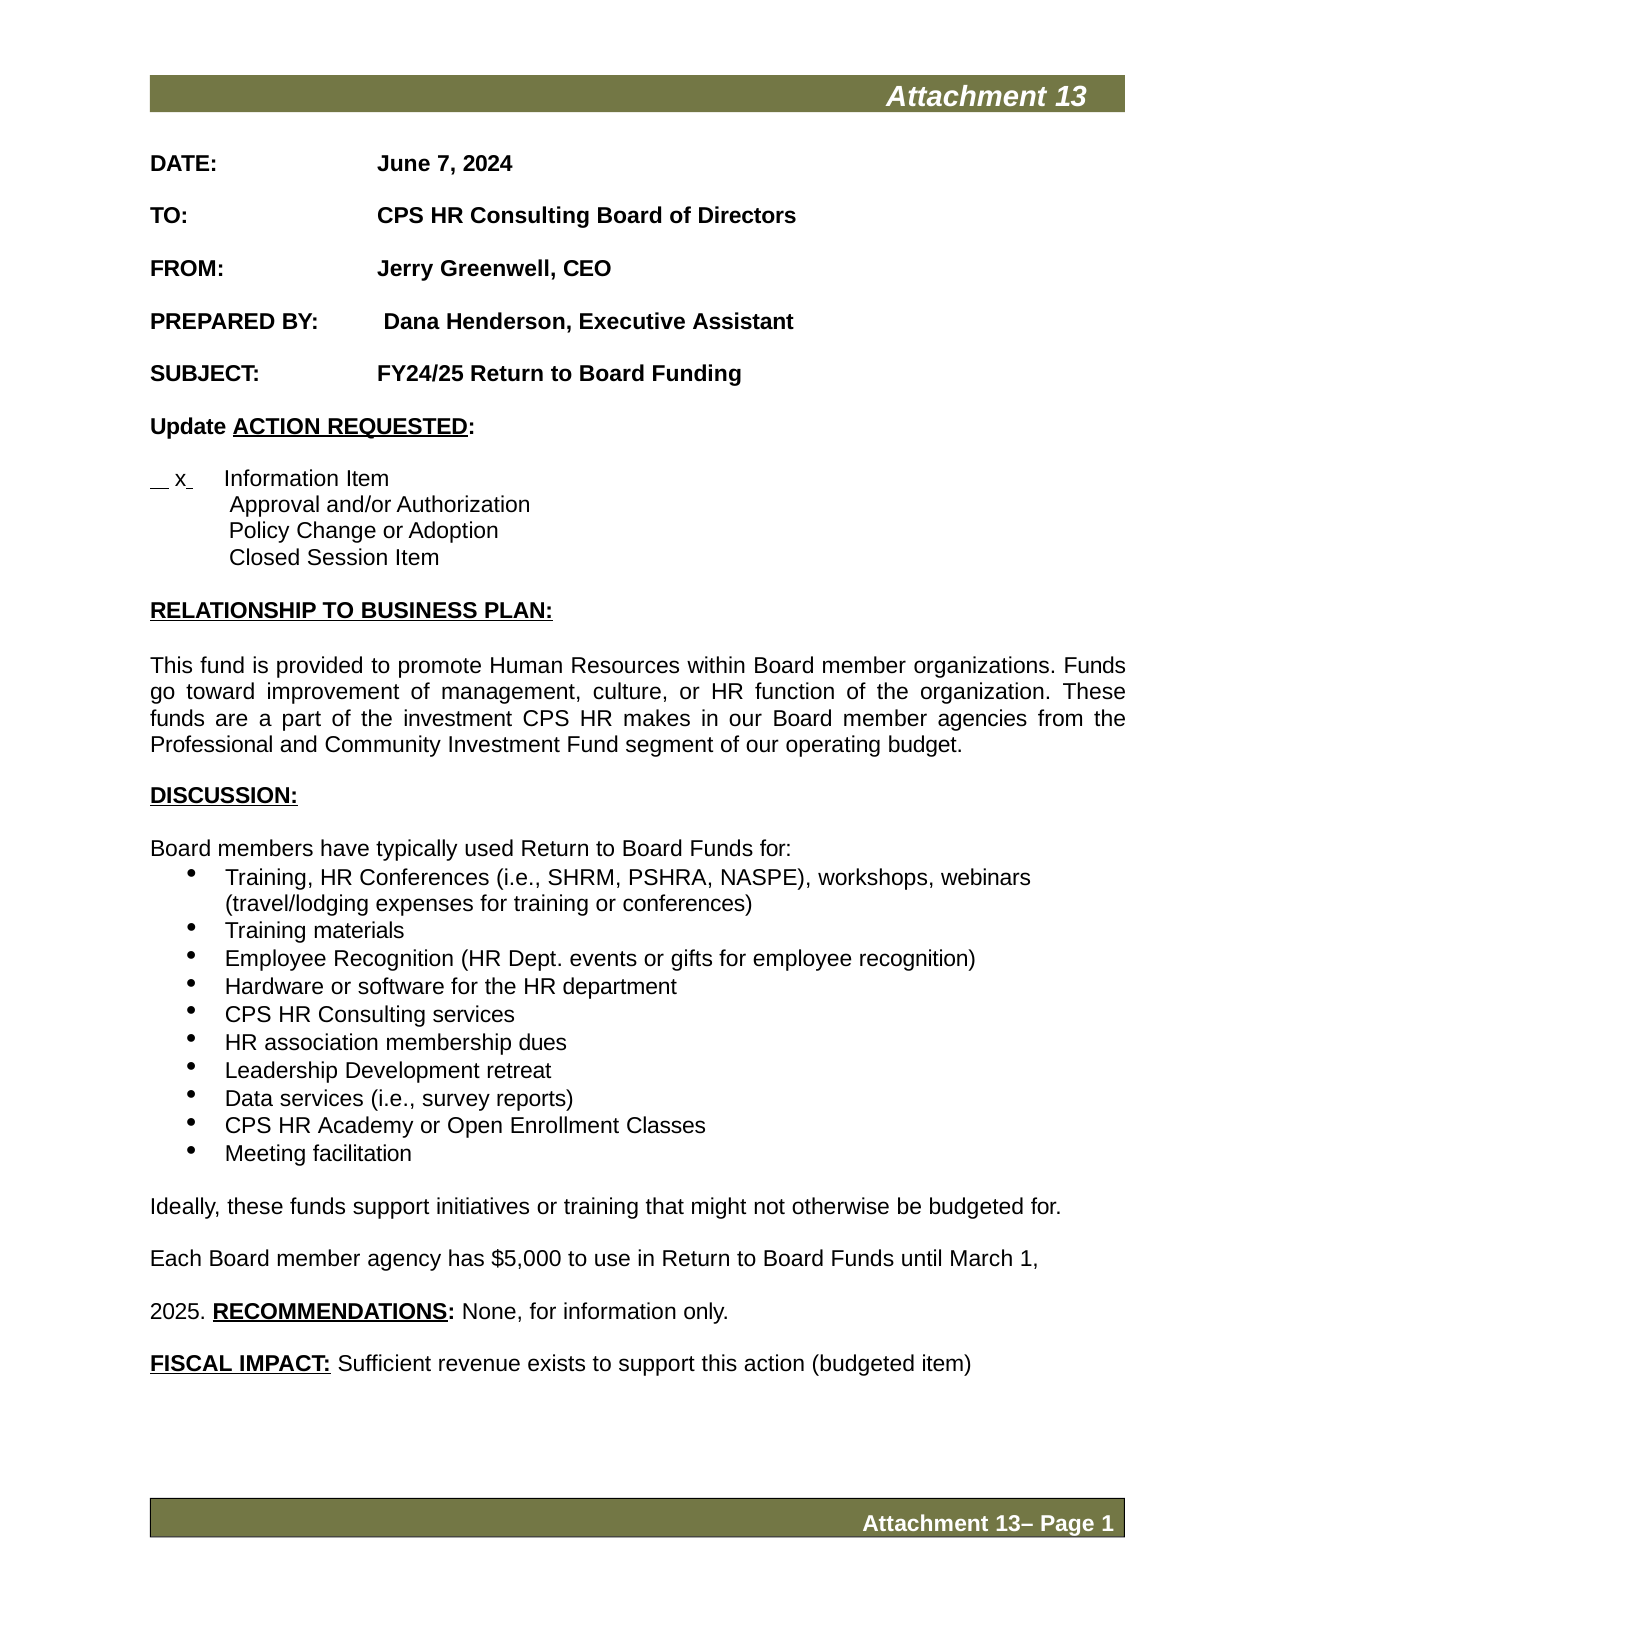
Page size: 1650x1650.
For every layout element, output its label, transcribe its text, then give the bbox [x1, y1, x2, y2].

slide_number Attachment 13– Page 1 [852, 1508, 1198, 1650]
text_box Attachment 13 [149, 75, 1125, 113]
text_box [149, 1497, 1126, 1538]
text_box DATE: June 7, 2024 TO: CPS HR Consulting Board of Directors FROM: Jerry Greenwell, CEO PREPARED BY: Dana Henderson, Executive Assistant SUBJECT: FY24/25 Return to Board Funding Update ACTION REQUESTED: x Information Item Approval and/or Authorization Policy Change or Adoption Closed Session Item RELATIONSHIP TO BUSINESS PLAN: This fund is provided to promote Human Resources within Board member organizations. Funds go toward improvement of management, culture, or HR function of the organization. These funds are a part of the investment CPS HR makes in our Board member agencies from the Professional and Community Investment Fund segment of our operating budget. DISCUSSION: Board members have typically used Return to Board Funds for: Training, HR Conferences (i.e., SHRM, PSHRA, NASPE), workshops, webinars (travel/lodging expenses for training or conferences) Training materials Employee Recognition (HR Dept. events or gifts for employee recognition) Hardware or software for the HR department CPS HR Consulting services HR association membership dues Leadership Development retreat Data services (i.e., survey reports) CPS HR Academy or Open Enrollment Classes Meeting facilitation Ideally, these funds support initiatives or training that might not otherwise be budgeted for. Each Board member agency has $5,000 to use in Return to Board Funds until March 1, 2025. RECOMMENDATIONS: None, for information only. FISCAL IMPACT: Sufficient revenue exists to support this action (budgeted item) [147, 146, 1127, 1377]
